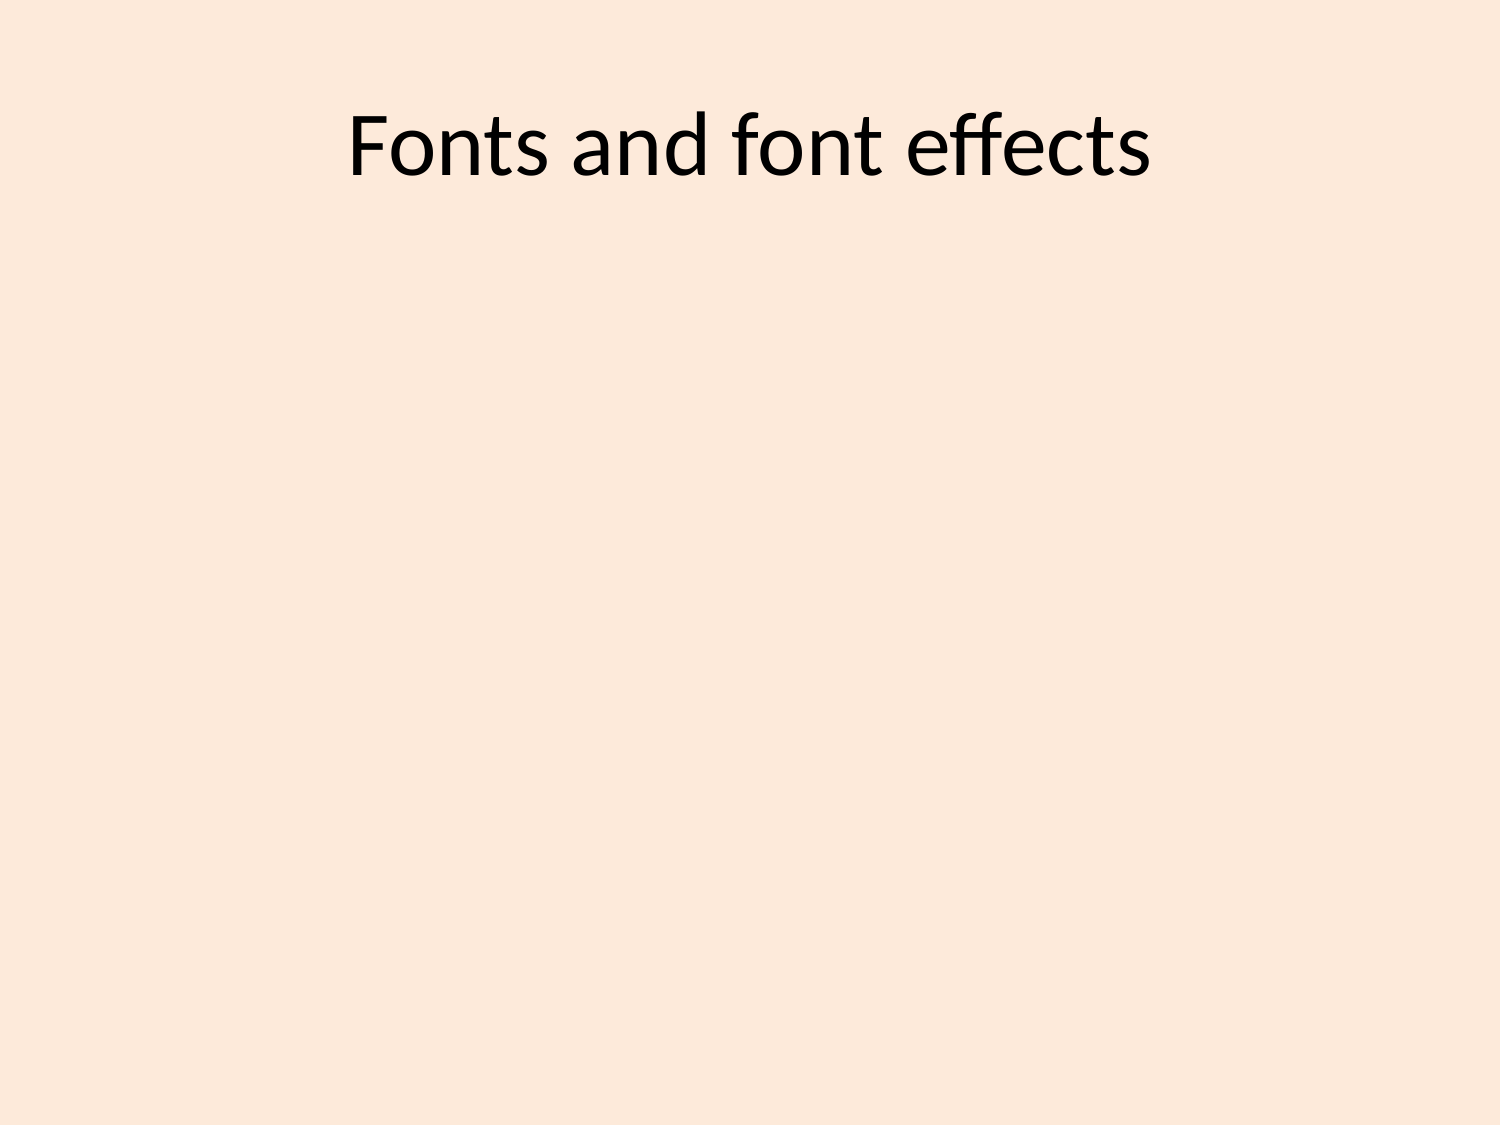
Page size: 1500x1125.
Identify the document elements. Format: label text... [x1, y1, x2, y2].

title Fonts and font effects [75, 45, 1425, 233]
